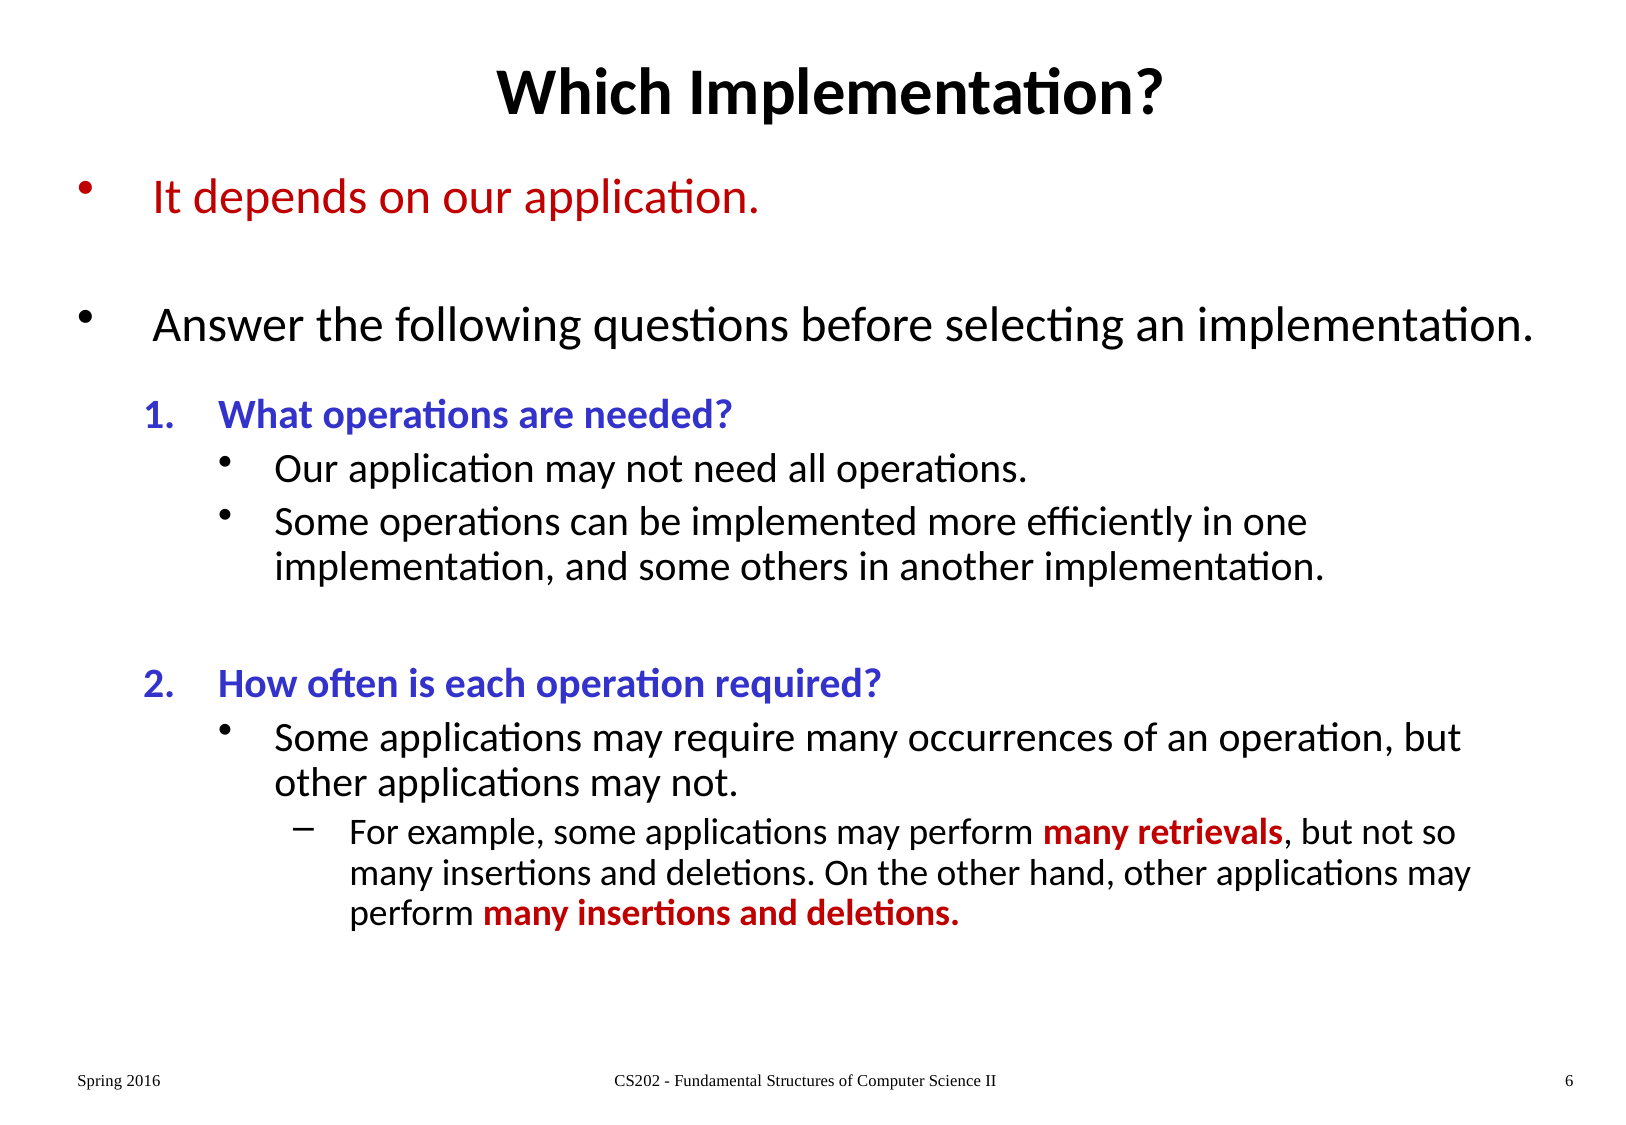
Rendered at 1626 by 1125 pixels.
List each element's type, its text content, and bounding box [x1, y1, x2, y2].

slide_number 6 [1249, 1062, 1589, 1101]
title Which Implementation? [62, 24, 1600, 150]
list It depends on our application. Answer the following questions before selecting an implementation. What operations are needed? Our application may not need all operations. Some operations can be implemented more efficiently in one implementation, and some others in another implementation. How often is each operation required? Some applications may require many occurrences of an operation, but other applications may not. For example, some applications may perform many retrievals, but not so many insertions and deletions. On the other hand, other applications may perform many insertions and deletions. [62, 162, 1563, 1038]
slide_number Spring 2016 [62, 1062, 402, 1101]
footer CS202 - Fundamental Structures of Computer Science II [500, 1062, 1111, 1101]
